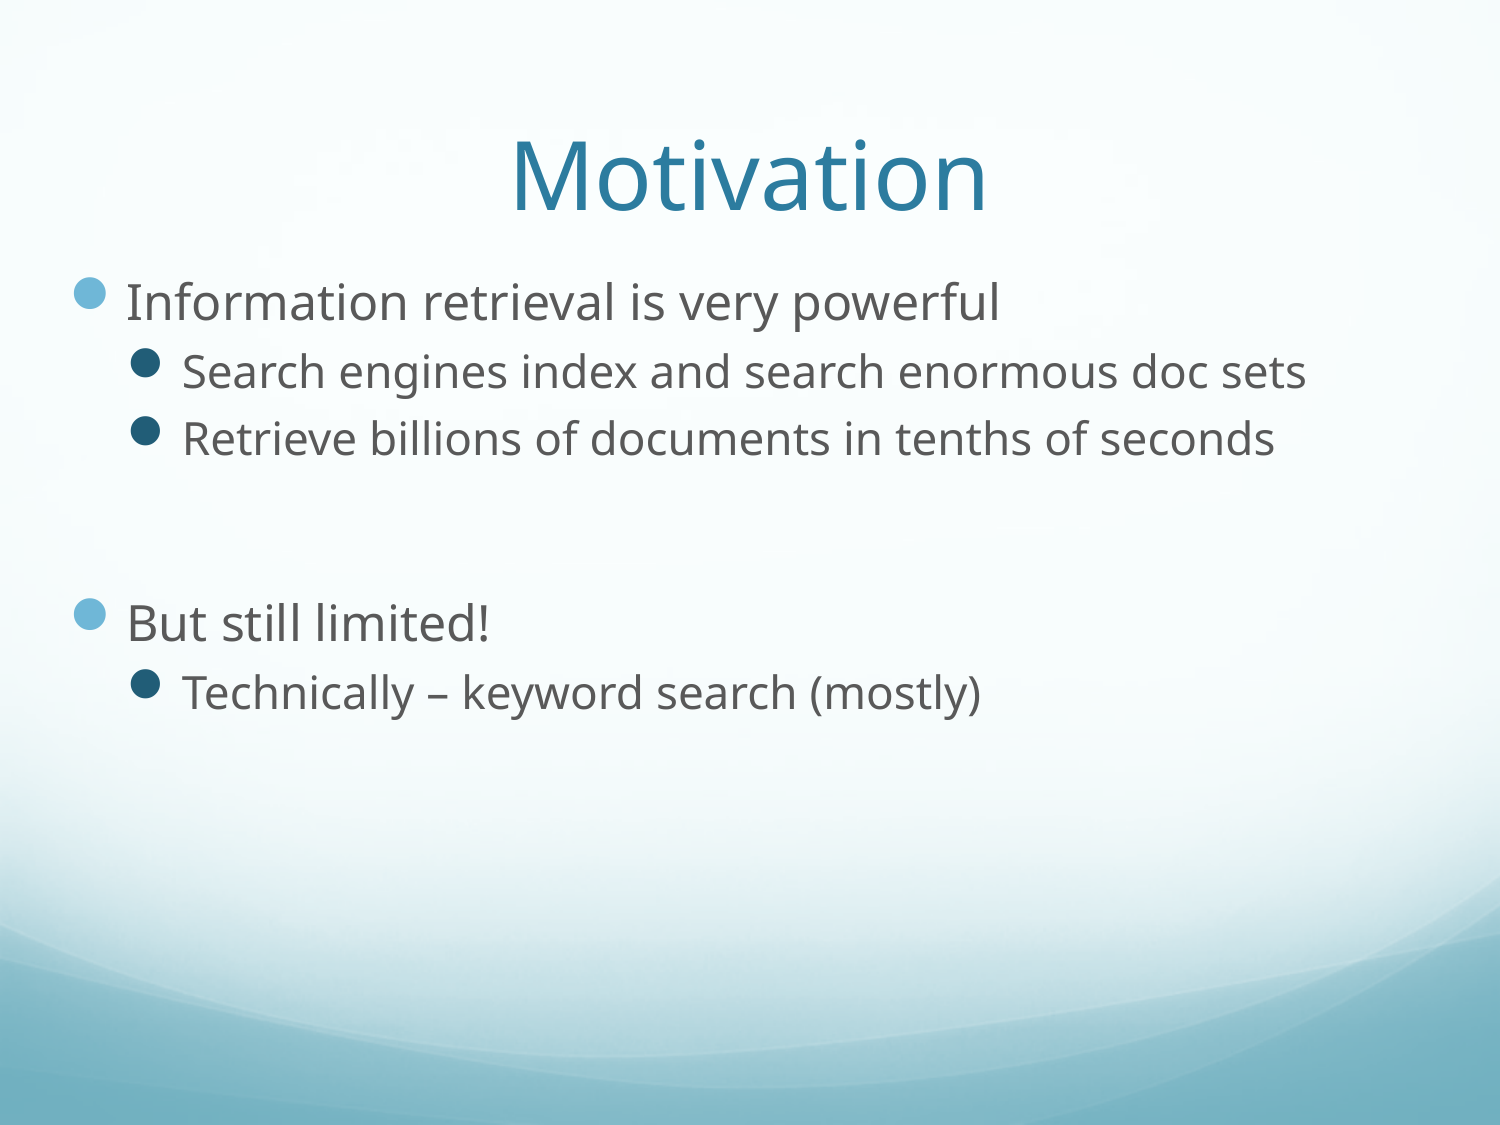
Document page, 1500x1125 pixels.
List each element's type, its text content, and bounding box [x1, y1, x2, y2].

list Information retrieval is very powerful Search engines index and search enormous doc sets Retrieve billions of documents in tenths of seconds But still limited! Technically – keyword search (mostly) [54, 262, 1500, 975]
title Motivation [90, 17, 1410, 237]
